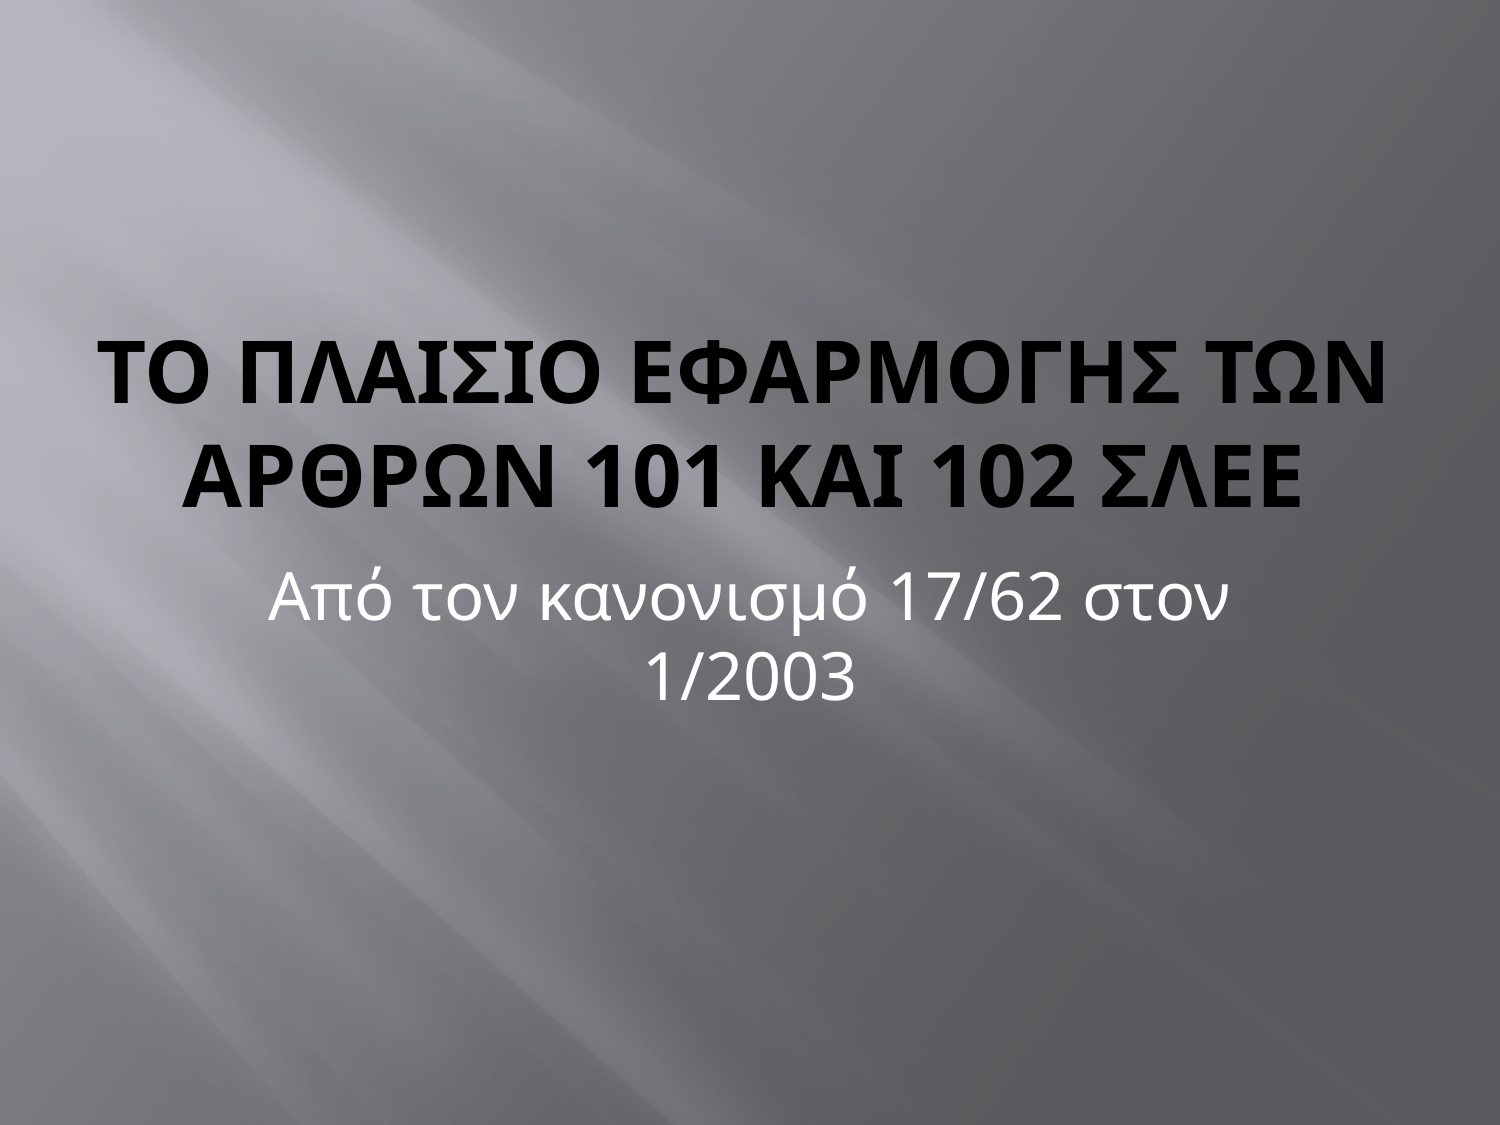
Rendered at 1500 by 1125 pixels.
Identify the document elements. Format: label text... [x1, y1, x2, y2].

subtitle Από τον κανονισμό 17/62 στον 1/2003 [225, 546, 1275, 834]
title Το πλαισιο εφαρμογησ των αρθρων 101 και 102 σλεε [69, 224, 1420, 525]
